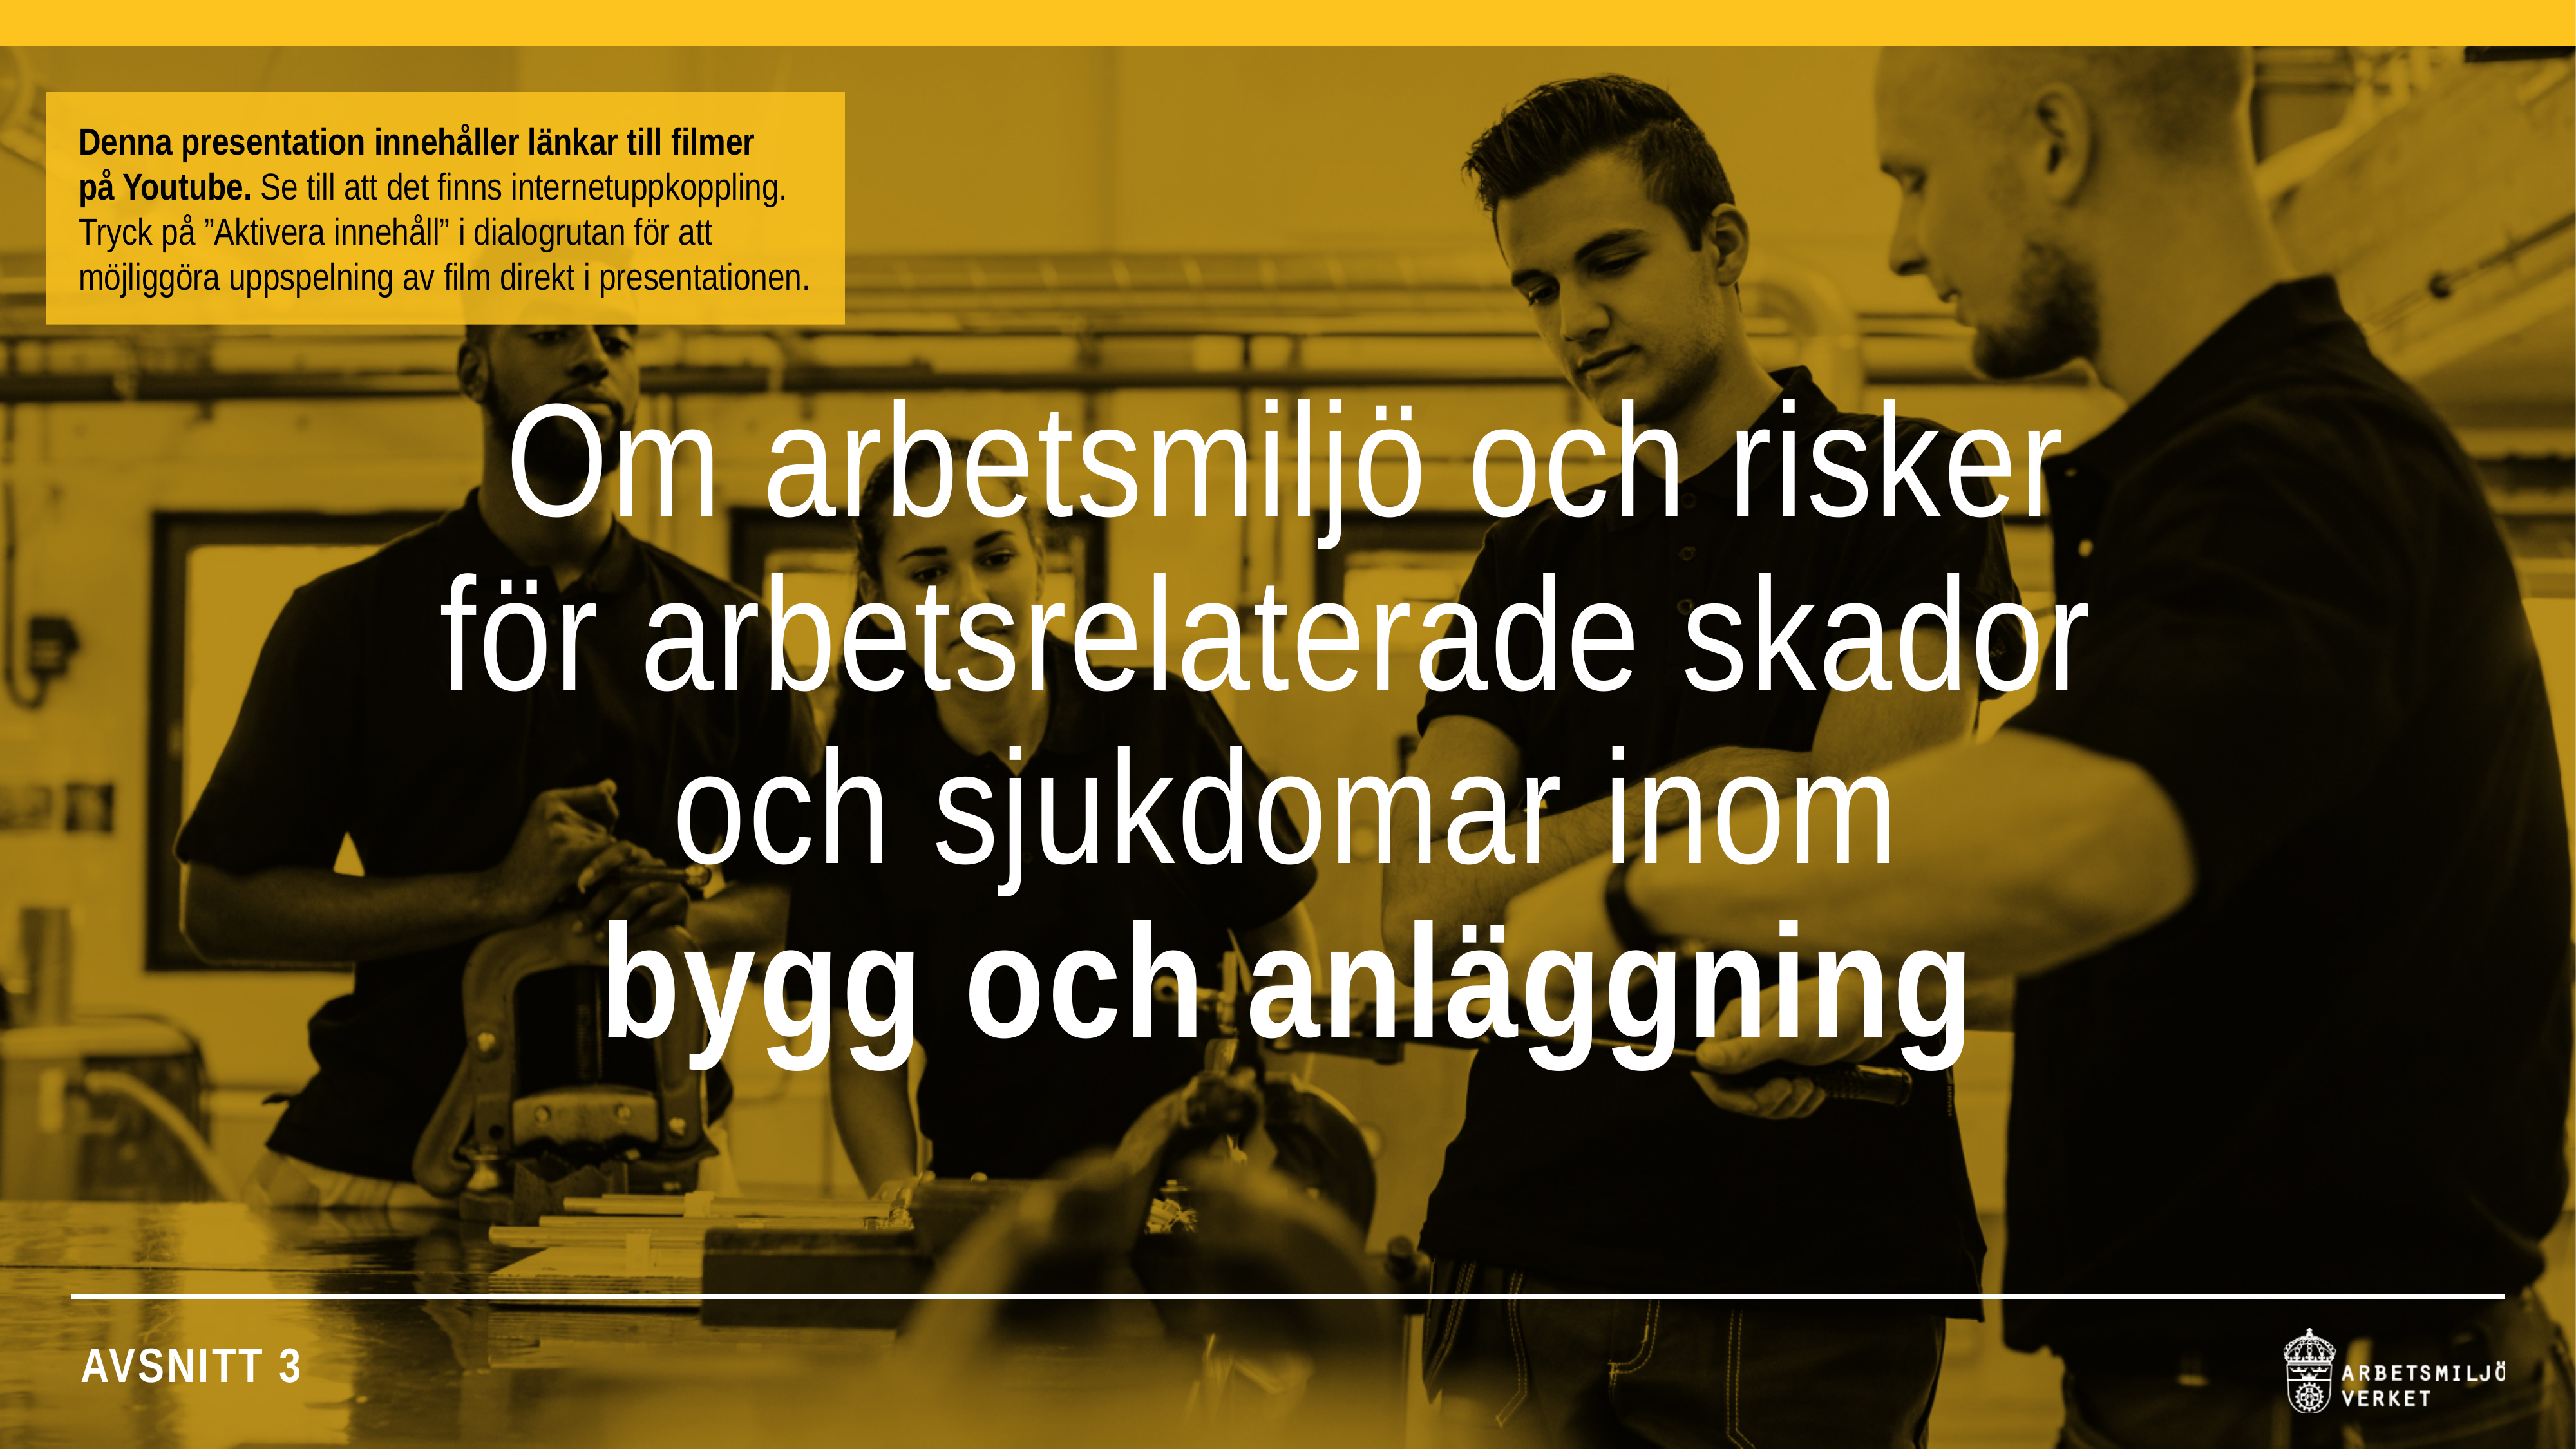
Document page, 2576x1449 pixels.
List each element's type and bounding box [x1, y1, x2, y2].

picture [0, 46, 2576, 1449]
text_box [46, 92, 845, 325]
